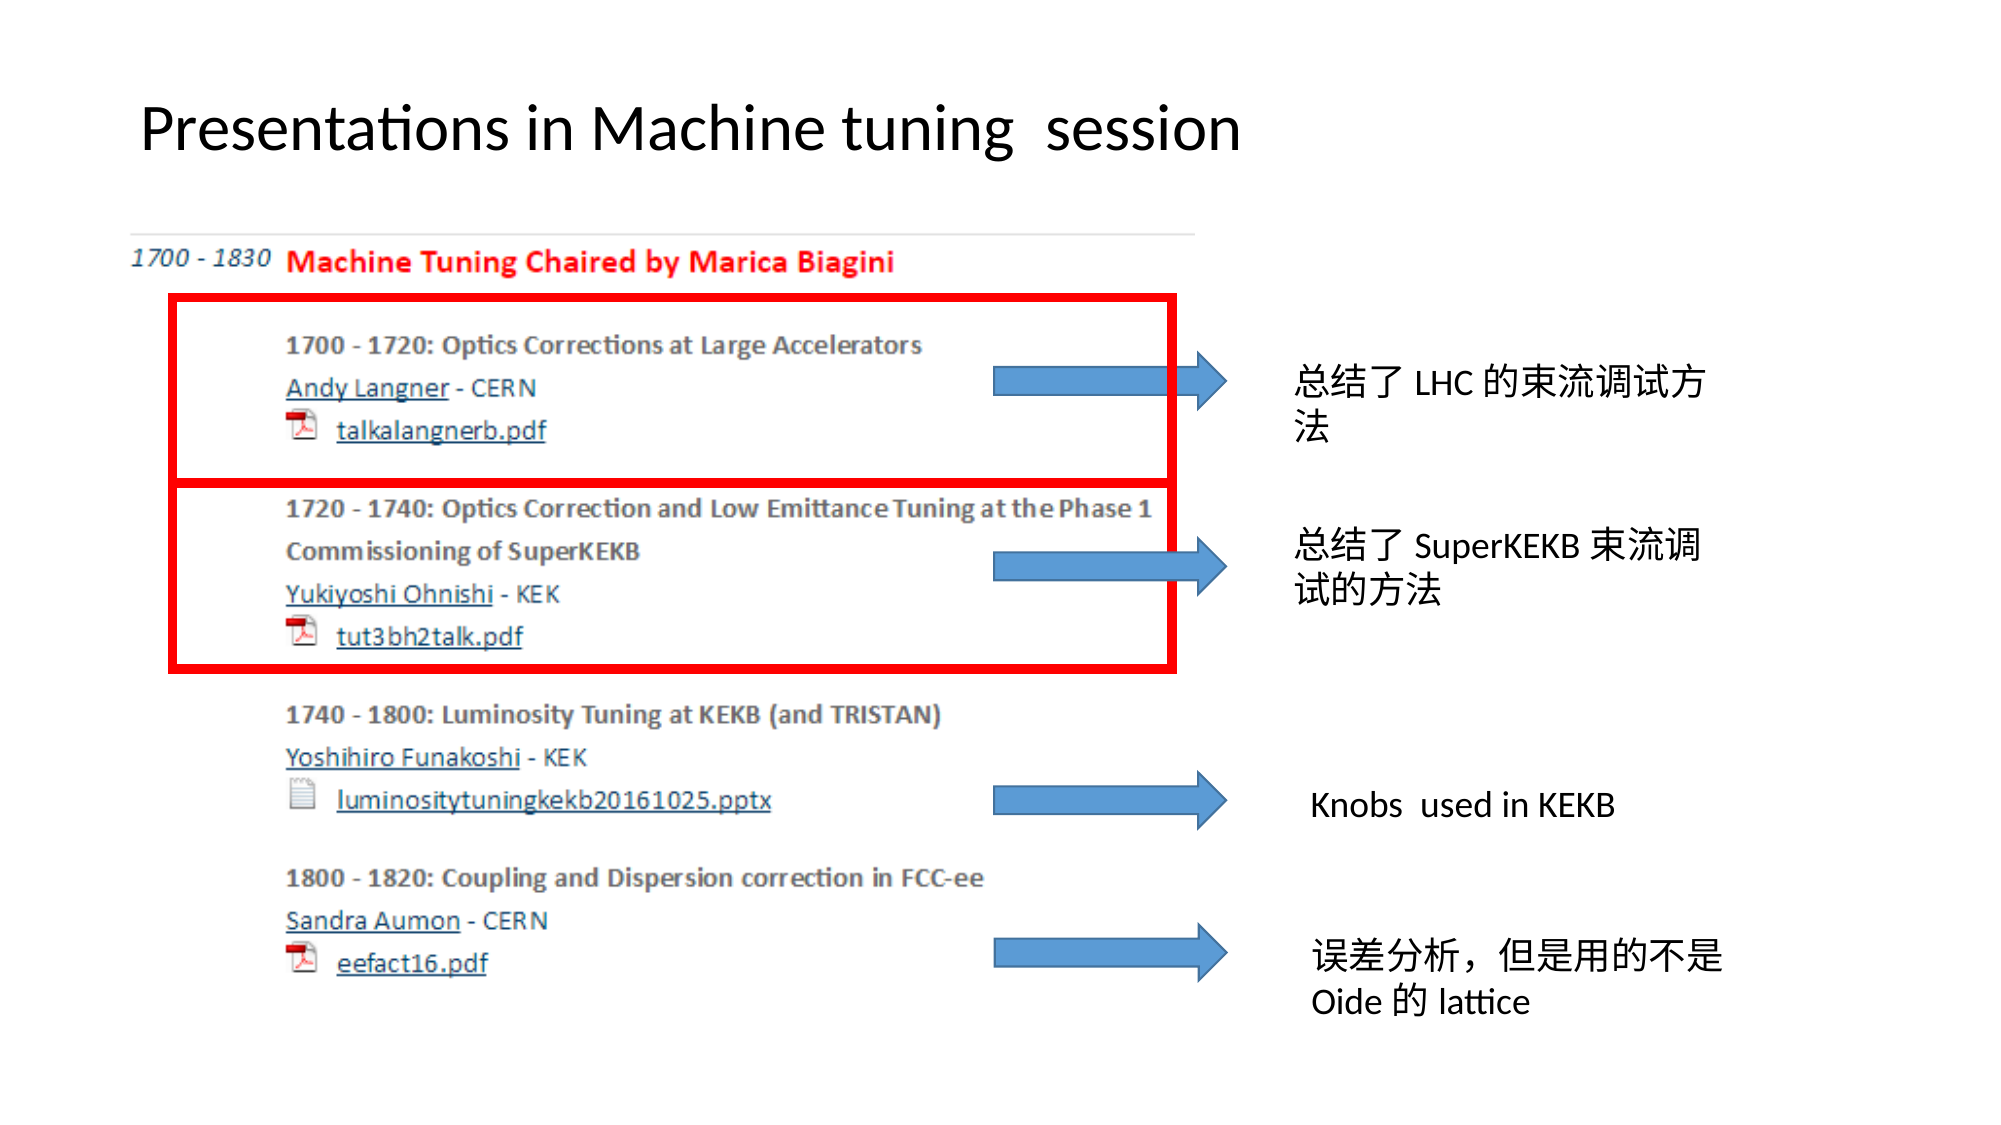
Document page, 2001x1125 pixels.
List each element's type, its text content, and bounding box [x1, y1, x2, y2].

text_box [1195, 922, 1229, 983]
text_box 总结了LHC的束流调试方法 [1278, 350, 1738, 456]
text_box [1195, 535, 1228, 597]
text_box 总结了SuperKEKB束流调试的方法 [1278, 513, 1738, 619]
text_box [1195, 769, 1228, 831]
text_box Presentations in Machine tuning session [125, 76, 1263, 172]
text_box Knobs used in KEKB [1295, 772, 1755, 833]
text_box [1195, 350, 1228, 412]
text_box 误差分析，但是用的不是Oide的lattice [1296, 924, 1756, 1030]
picture [123, 228, 1195, 996]
